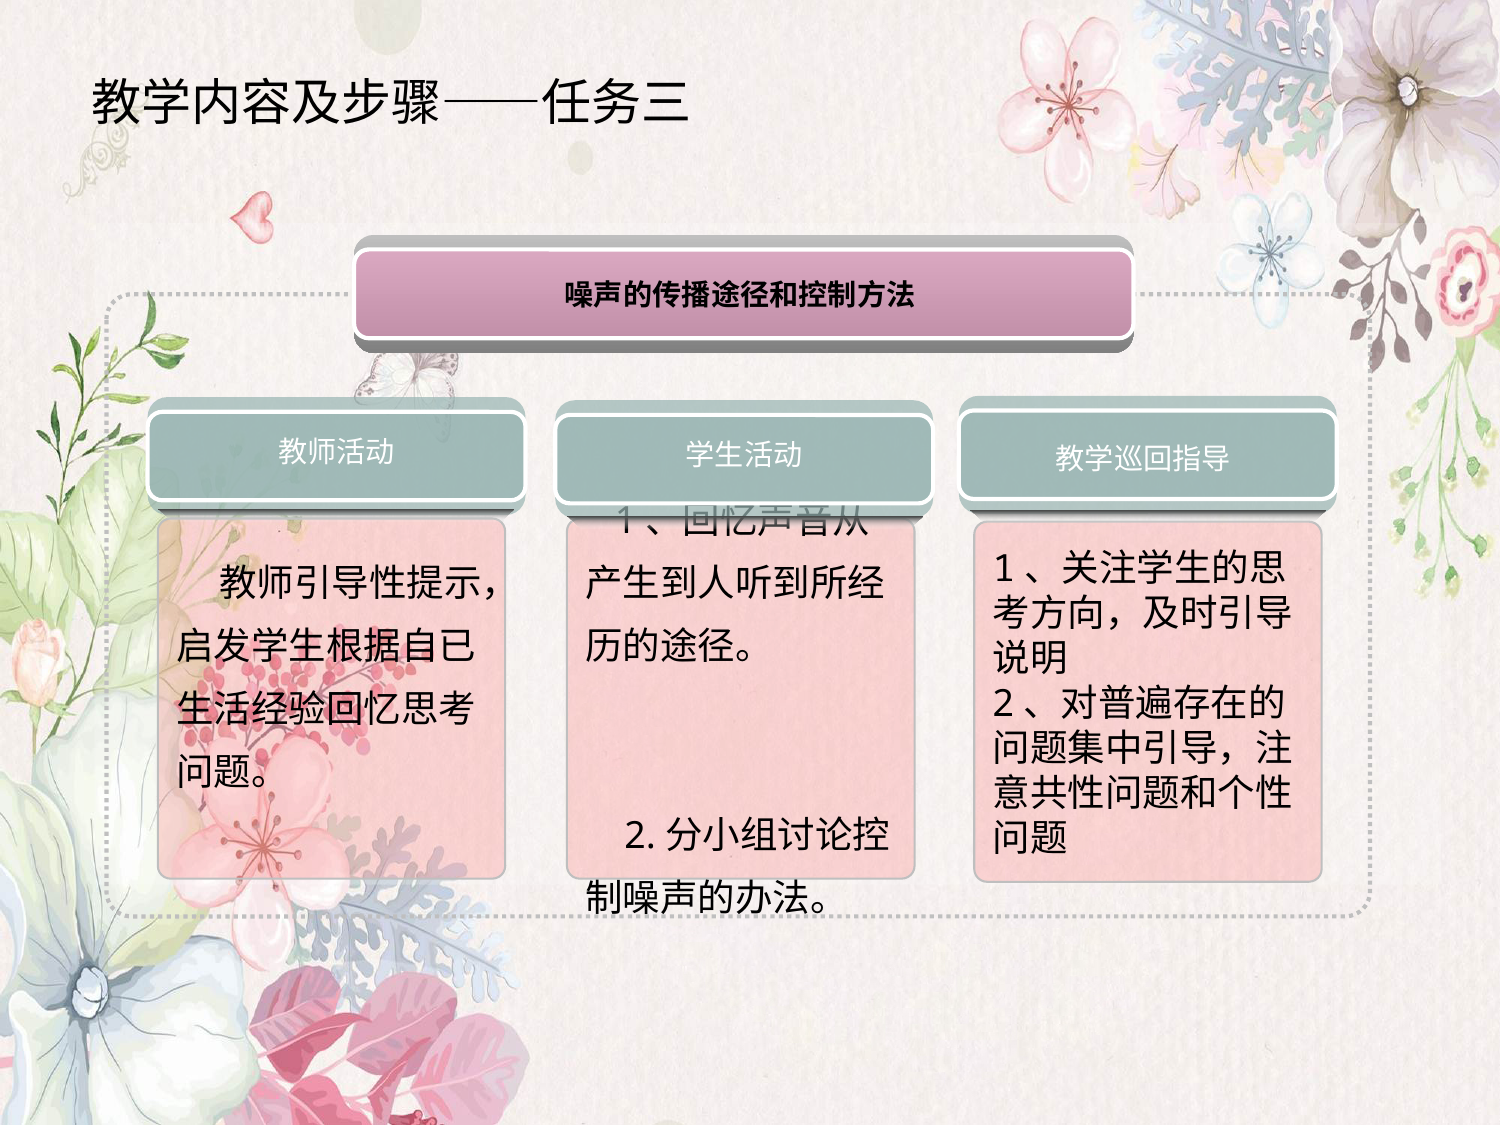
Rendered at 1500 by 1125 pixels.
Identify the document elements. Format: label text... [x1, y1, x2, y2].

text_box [554, 399, 934, 530]
text_box 1、回忆声音从产生到人听到所经历的途径。 2.分小组讨论控制噪声的办法。 [566, 537, 915, 879]
text_box [106, 294, 1371, 917]
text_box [147, 396, 526, 522]
text_box [584, 538, 892, 584]
picture [0, 0, 1500, 1125]
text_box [958, 395, 1337, 524]
text_box 教师引导性提示，启发学生根据自已生活经验回忆思考问题。 [157, 530, 506, 879]
text_box 1、关注学生的思考方向，及时引导说明 2、对普遍存在的问题集中引导，注意共性问题和个性问题 [974, 531, 1322, 882]
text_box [353, 234, 1134, 354]
title 教学内容及步骤——任务三 [76, 51, 1034, 150]
text_box [94, 223, 1441, 885]
